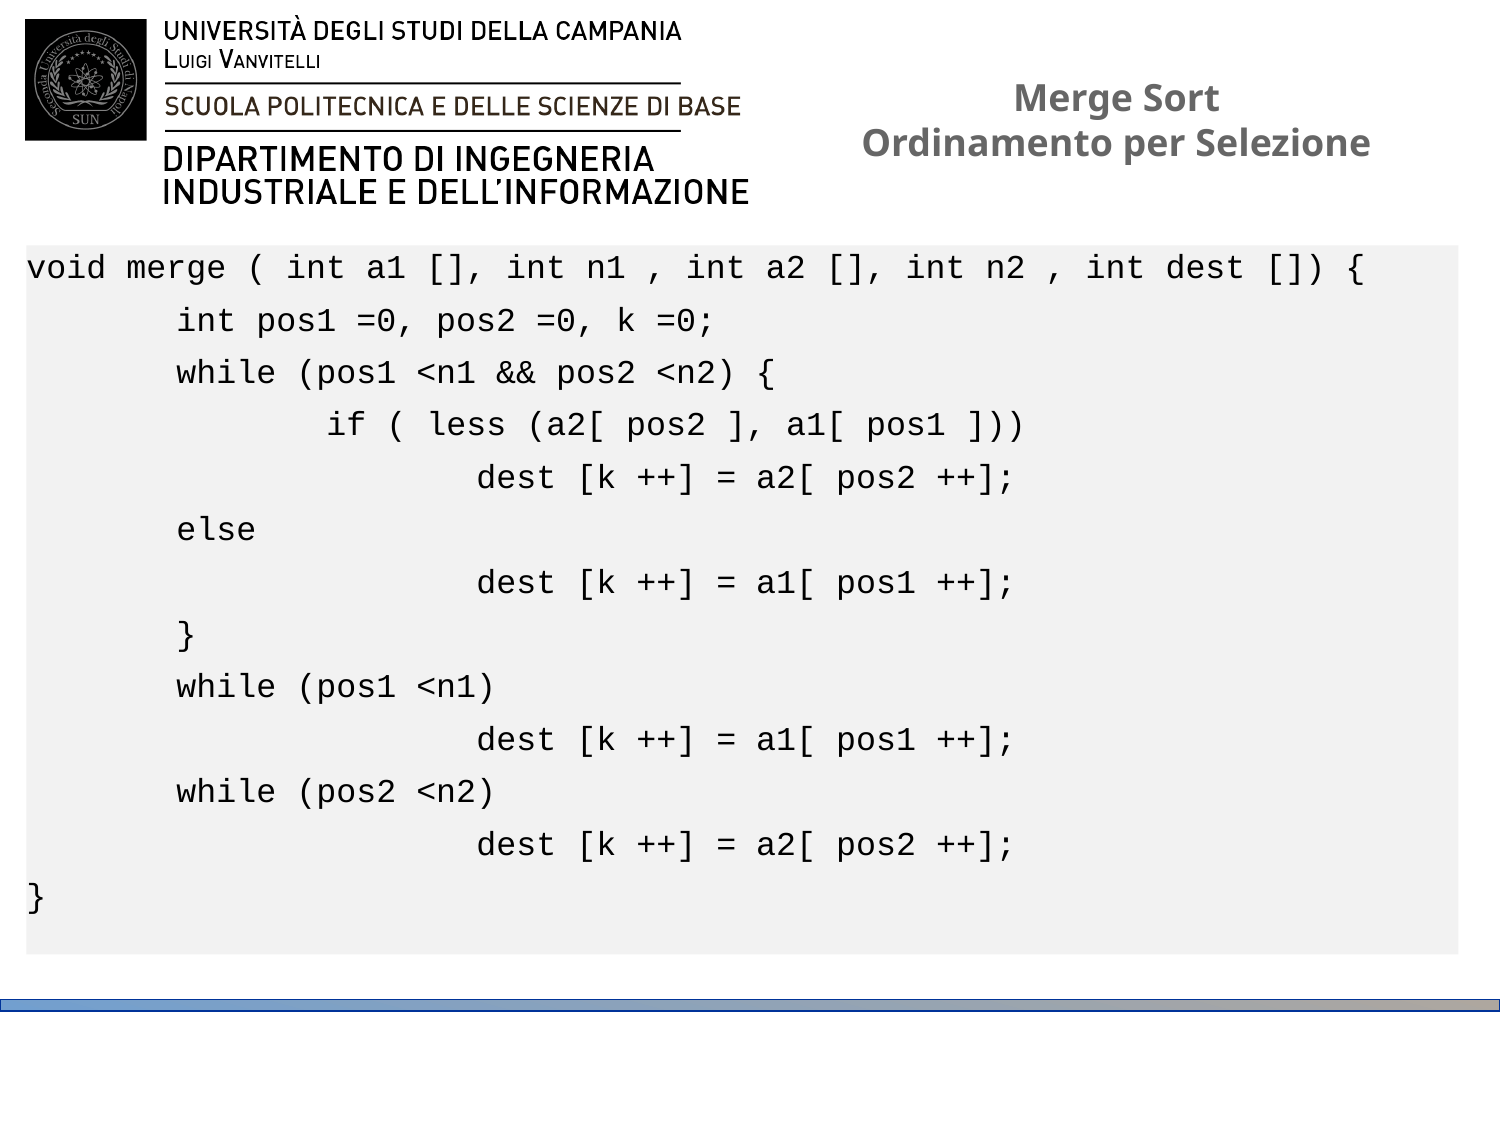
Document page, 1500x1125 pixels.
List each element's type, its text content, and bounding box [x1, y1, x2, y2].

title Merge Sort Ordinamento per Selezione [774, 34, 1459, 204]
list void merge ( int a1 [], int n1 , int a2 [], int n2 , int dest []) { int pos1 =0, pos2 =0, k =0; while (pos1 <n1 && pos2 <n2) { if ( less (a2[ pos2 ], a1[ pos1 ])) dest [k ++] = a2[ pos2 ++]; else dest [k ++] = a1[ pos1 ++]; } while (pos1 <n1) dest [k ++] = a1[ pos1 ++]; while (pos2 <n2) dest [k ++] = a2[ pos2 ++]; } [26, 245, 1459, 955]
